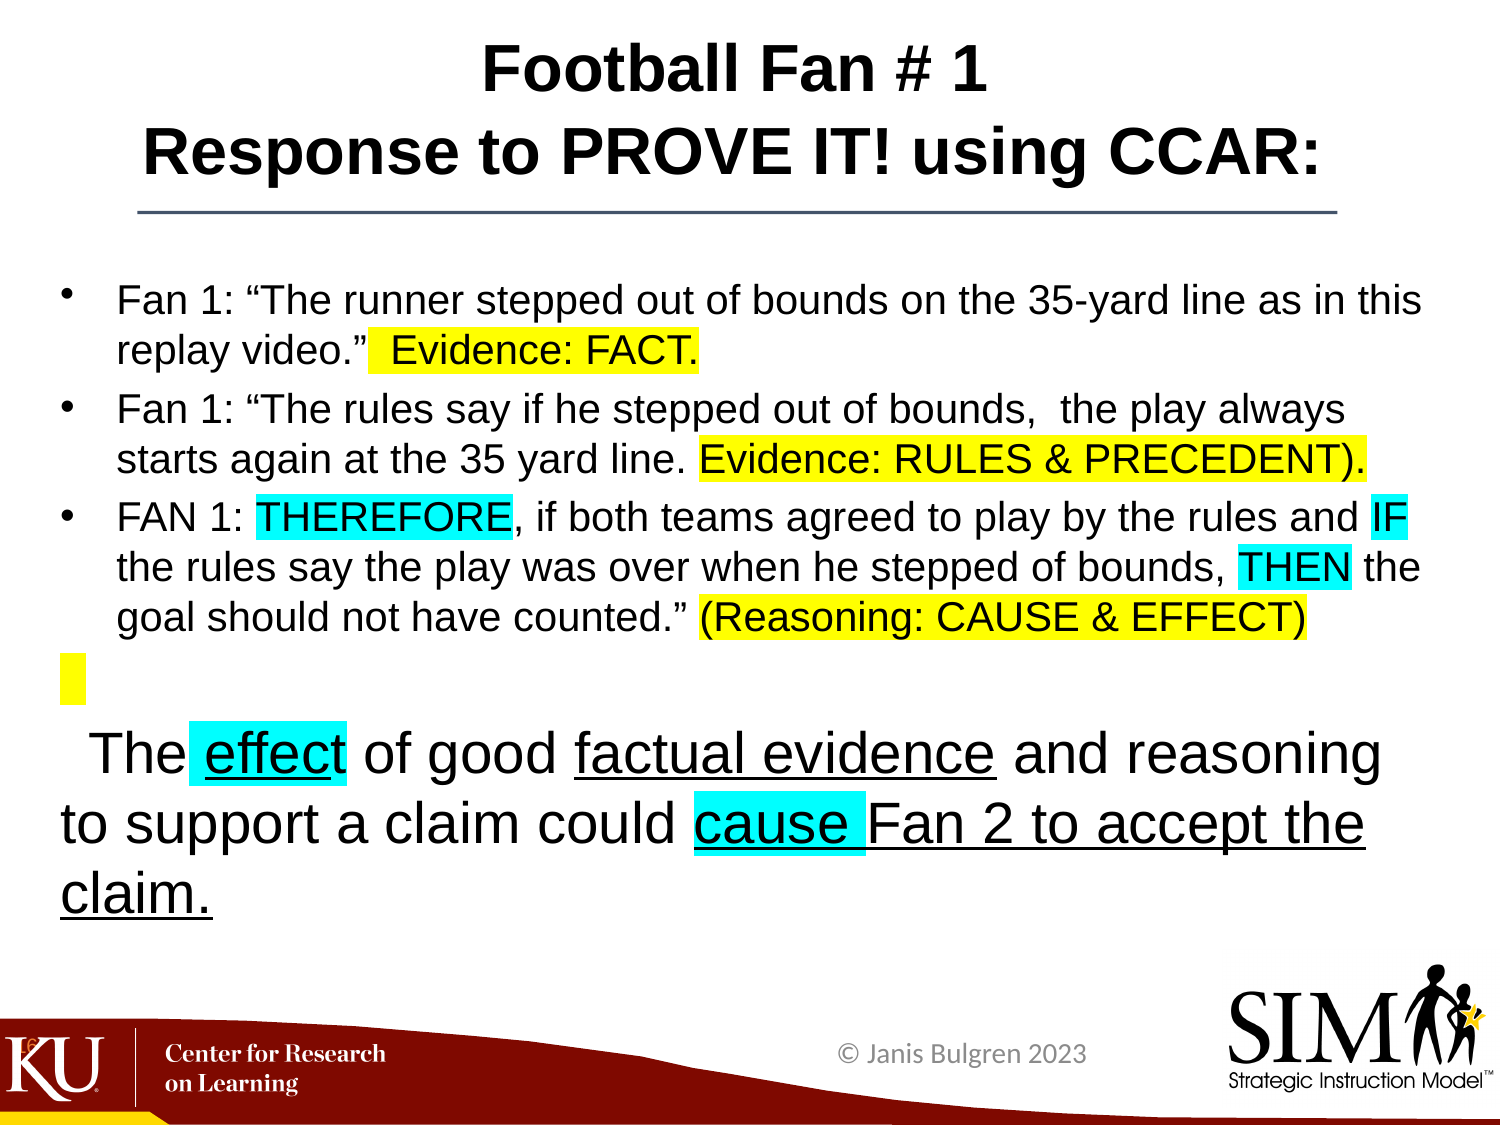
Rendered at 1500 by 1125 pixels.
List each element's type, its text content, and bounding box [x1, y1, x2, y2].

list Fan 1: “The runner stepped out of bounds on the 35-yard line as in this replay video.” Evidence: FACT. Fan 1: “The rules say if he stepped out of bounds, the play always starts again at the 35 yard line. Evidence: RULES & PRECEDENT). FAN 1: THEREFORE, if both teams agreed to play by the rules and IF the rules say the play was over when he stepped of bounds, THEN the goal should not have counted.” (Reasoning: CAUSE & EFFECT) The effect of good factual evidence and reasoning to support a claim could cause Fan 2 to accept the claim. [45, 265, 1455, 1125]
picture [1455, 949, 1500, 1108]
picture [5, 1028, 386, 1107]
title Football Fan # 1 Response to PROVE IT! using CCAR: [0, 24, 1494, 196]
slide_number 16 [0, 1024, 313, 1033]
text_box © Janis Bulgren 2023 [821, 1027, 1103, 1077]
